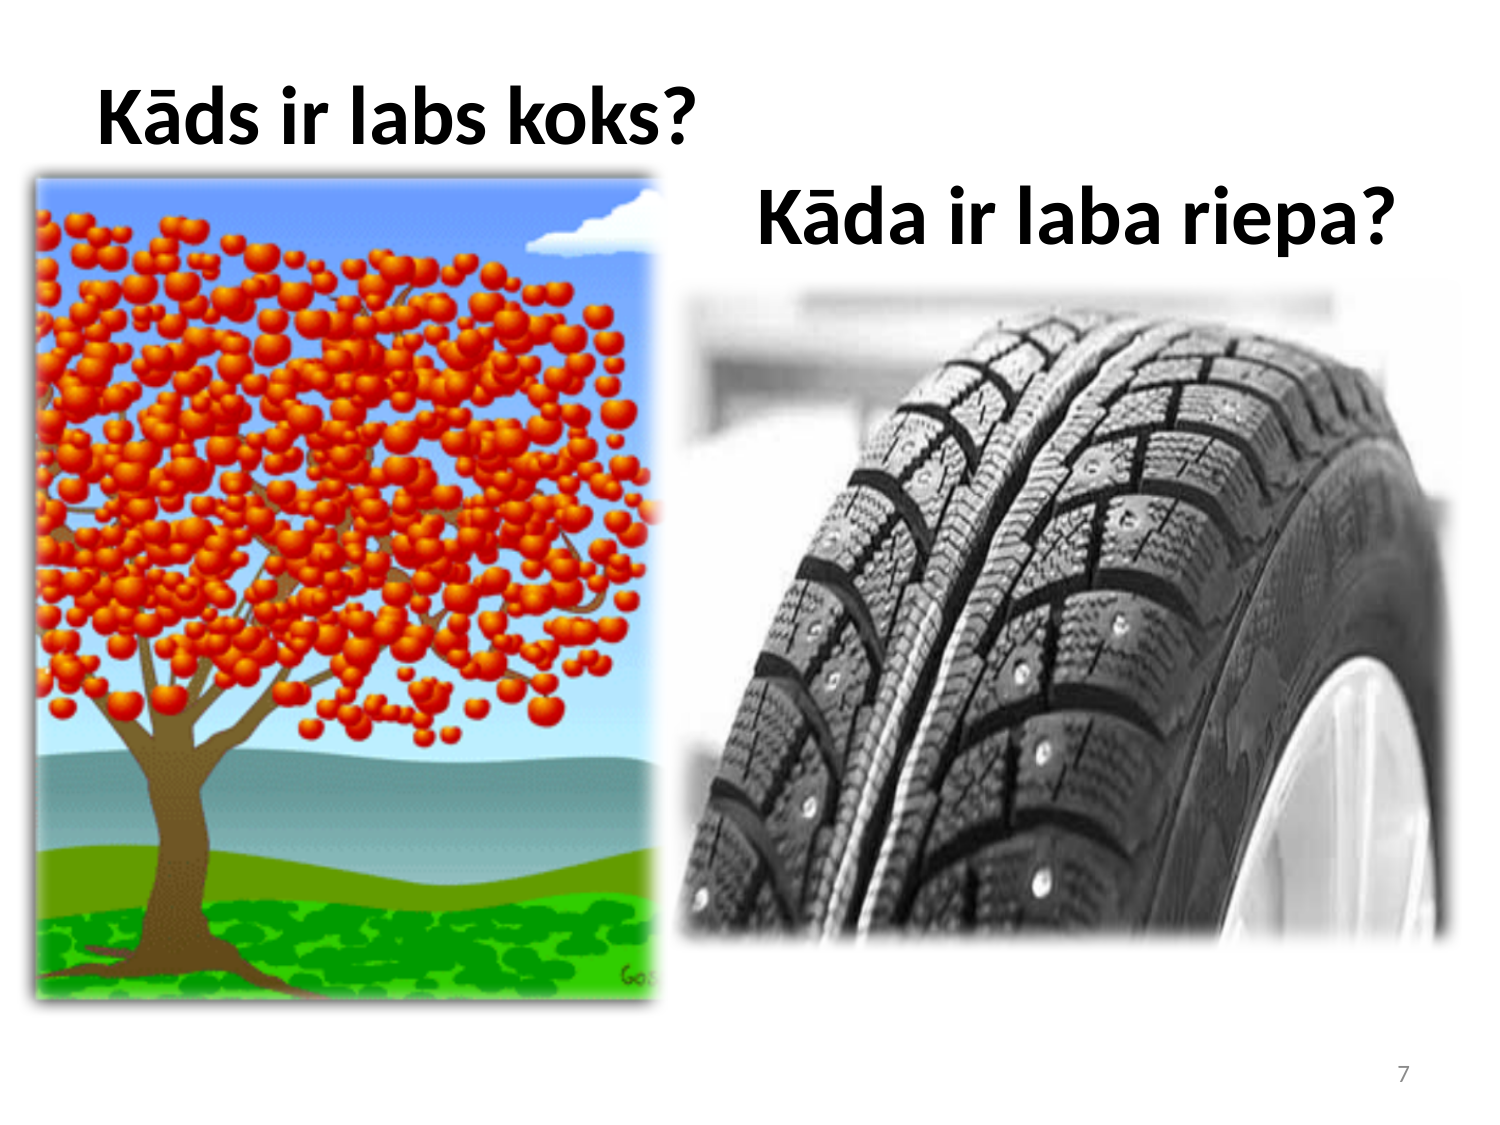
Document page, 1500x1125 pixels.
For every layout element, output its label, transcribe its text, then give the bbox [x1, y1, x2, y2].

picture [17, 160, 1464, 1019]
text_box Kāda ir laba riepa? [679, 148, 1477, 273]
title Kāds ir labs koks? [0, 49, 798, 173]
slide_number 7 [1074, 1042, 1425, 1103]
